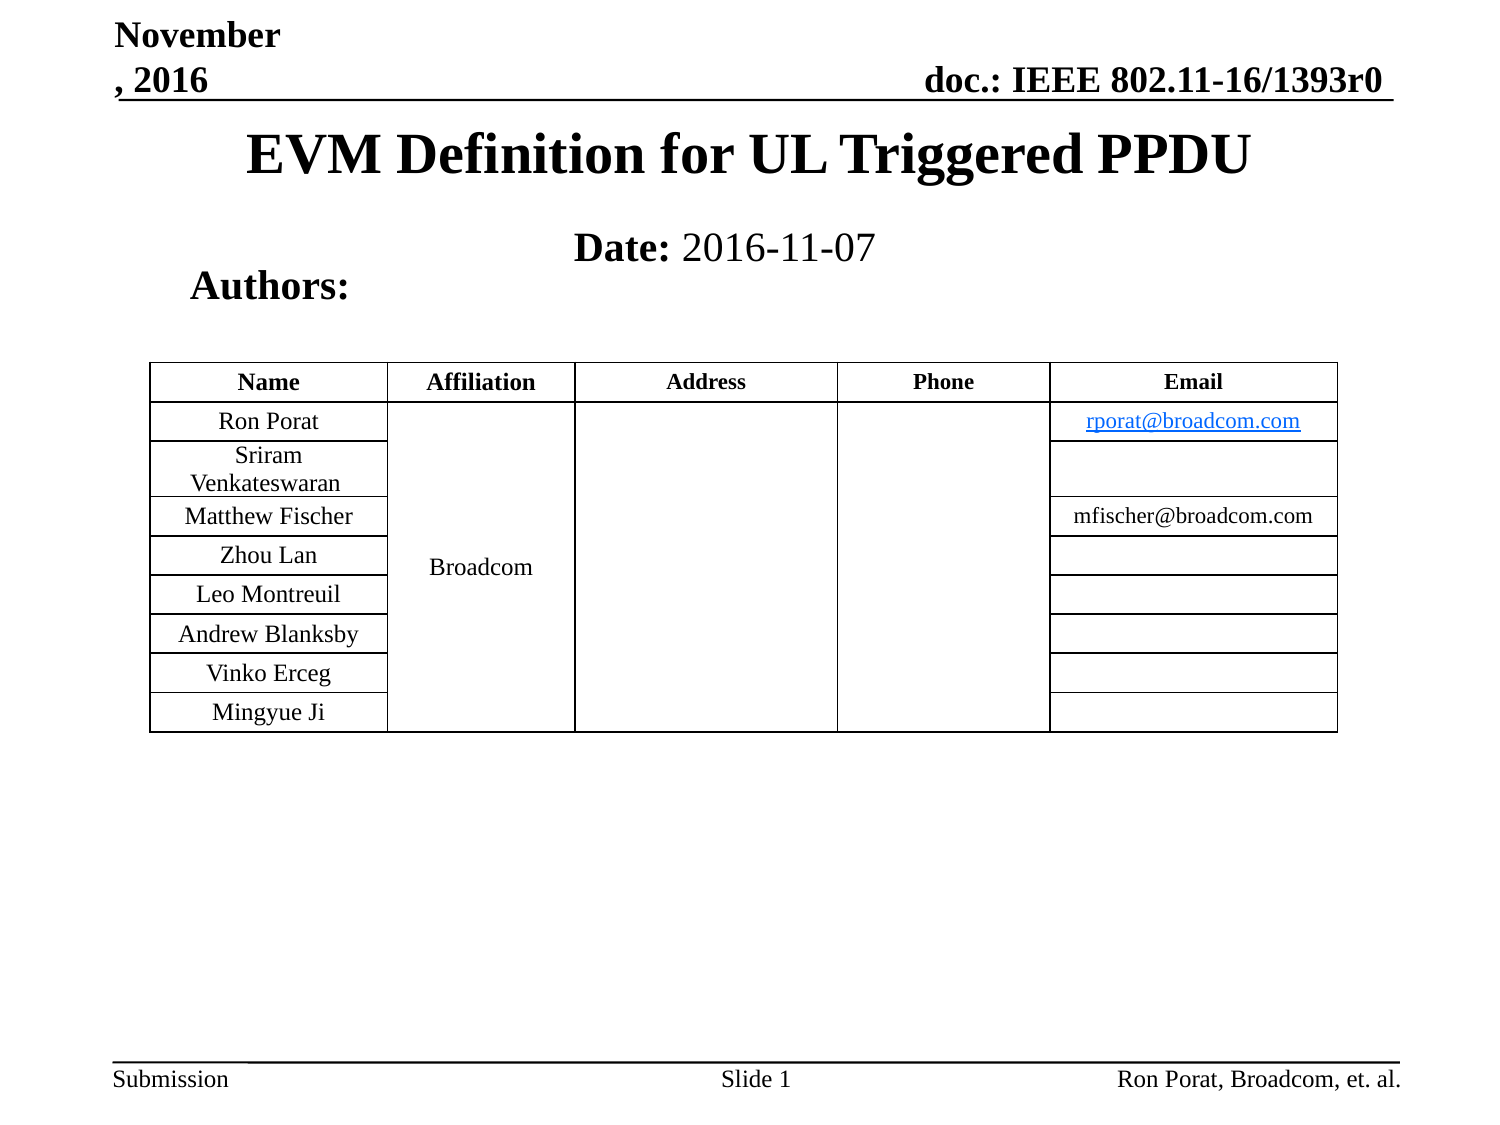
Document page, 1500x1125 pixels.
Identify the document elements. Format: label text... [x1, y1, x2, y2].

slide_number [114, 54, 281, 101]
table_cell [1051, 654, 1337, 692]
table_header Email [1051, 363, 1337, 401]
table_header Affiliation [388, 363, 574, 401]
table_cell [576, 403, 837, 731]
table_cell Zhou Lan [151, 537, 387, 574]
table_cell rporat@broadcom.com [1051, 403, 1337, 440]
footer Ron Porat, Broadcom, et. al. [1113, 1061, 1402, 1093]
table_header Name [151, 363, 387, 401]
table_cell [1051, 537, 1337, 574]
table_cell Matthew Fischer [151, 497, 387, 535]
table_cell Mingyue Ji [151, 693, 387, 731]
table_cell Vinko Erceg [151, 654, 387, 692]
table_cell [1051, 693, 1337, 731]
table_cell Ron Porat [151, 403, 387, 440]
table_cell [838, 403, 1049, 731]
table_header Address [576, 363, 837, 401]
table_cell [1051, 615, 1337, 652]
slide_number Slide 1 [712, 1061, 800, 1093]
text_box Date: 2016-11-07 [87, 212, 1363, 275]
table_cell [1051, 576, 1337, 613]
table_cell Andrew Blanksby [151, 615, 387, 652]
table_cell mfischer@broadcom.com [1051, 497, 1337, 535]
title EVM Definition for UL Triggered PPDU [112, 99, 1388, 201]
table_cell [1051, 442, 1337, 496]
table_cell Broadcom [388, 403, 574, 731]
text_box Authors: [174, 249, 413, 313]
table_header Phone [838, 363, 1049, 401]
table_cell Sriram Venkateswaran [151, 442, 387, 496]
table_cell Leo Montreuil [151, 576, 387, 613]
